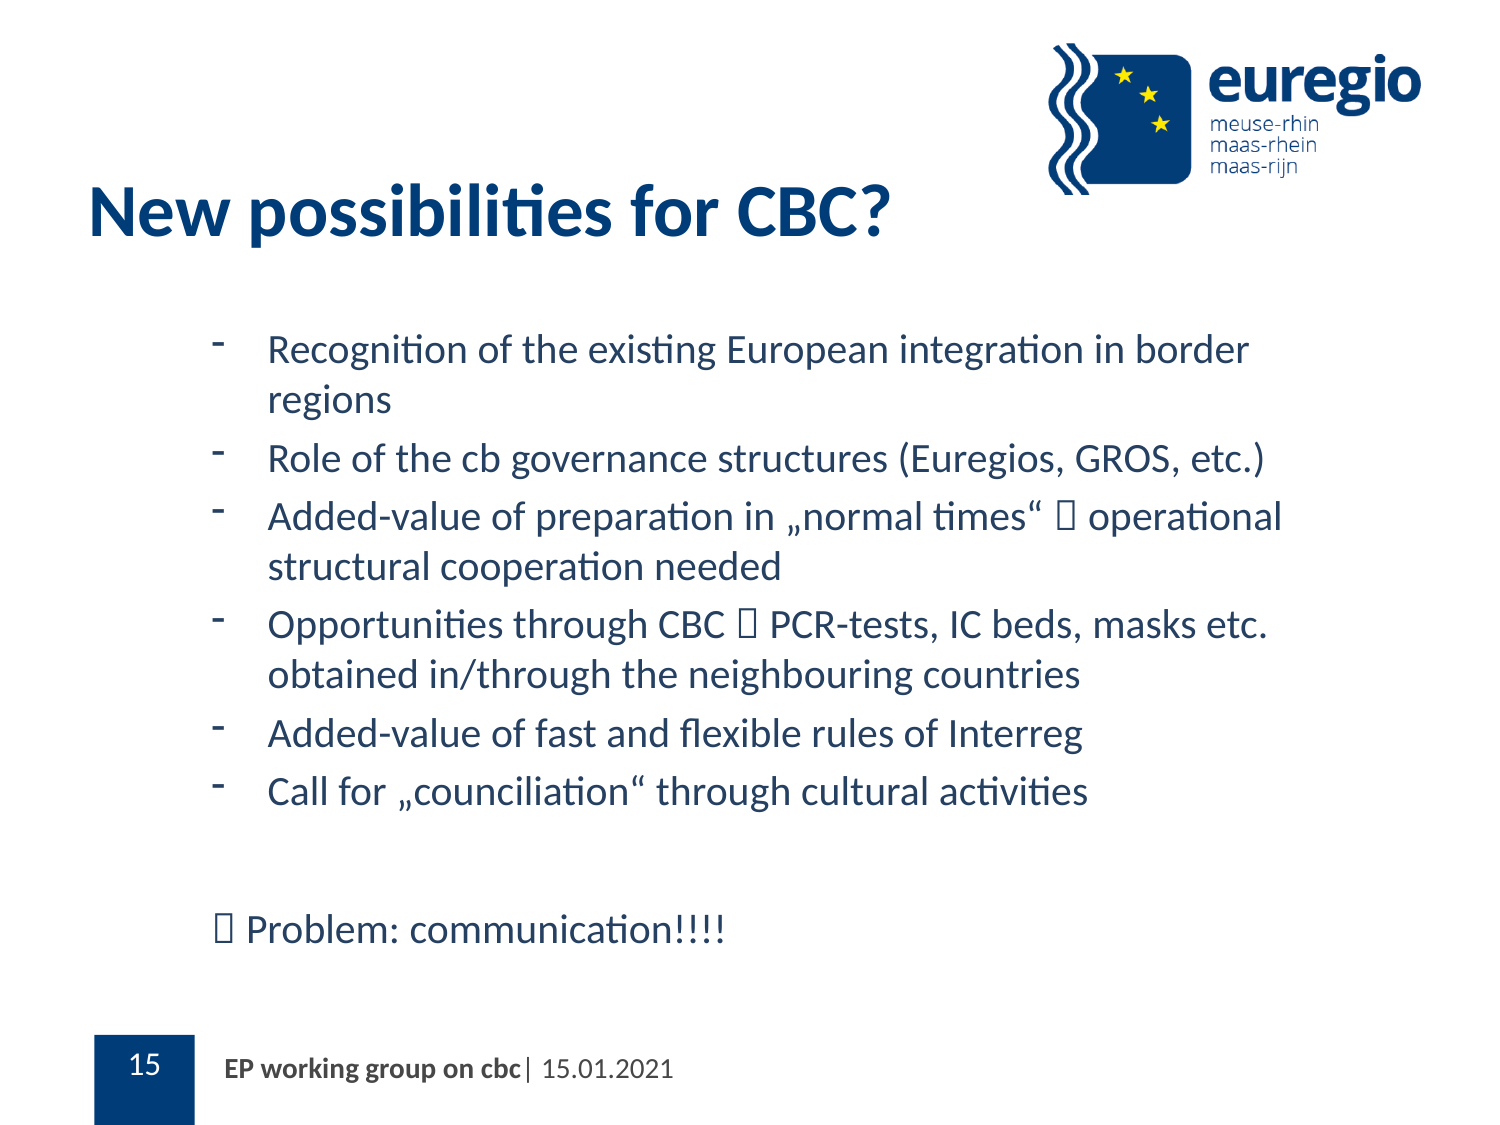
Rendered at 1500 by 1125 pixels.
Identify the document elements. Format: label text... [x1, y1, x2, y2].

title New possibilities for CBC? [73, 153, 1424, 284]
text_box [253, 1046, 514, 1108]
picture [1043, 30, 1424, 153]
list Recognition of the existing European integration in border regions Role of the cb governance structures (Euregios, GROS, etc.) Added-value of preparation in „normal times“  operational structural cooperation needed Opportunities through CBC  PCR-tests, IC beds, masks etc. obtained in/through the neighbouring countries Added-value of fast and flexible rules of Interreg Call for „counciliation“ through cultural activities  Problem: communication!!!! [73, 314, 1399, 840]
